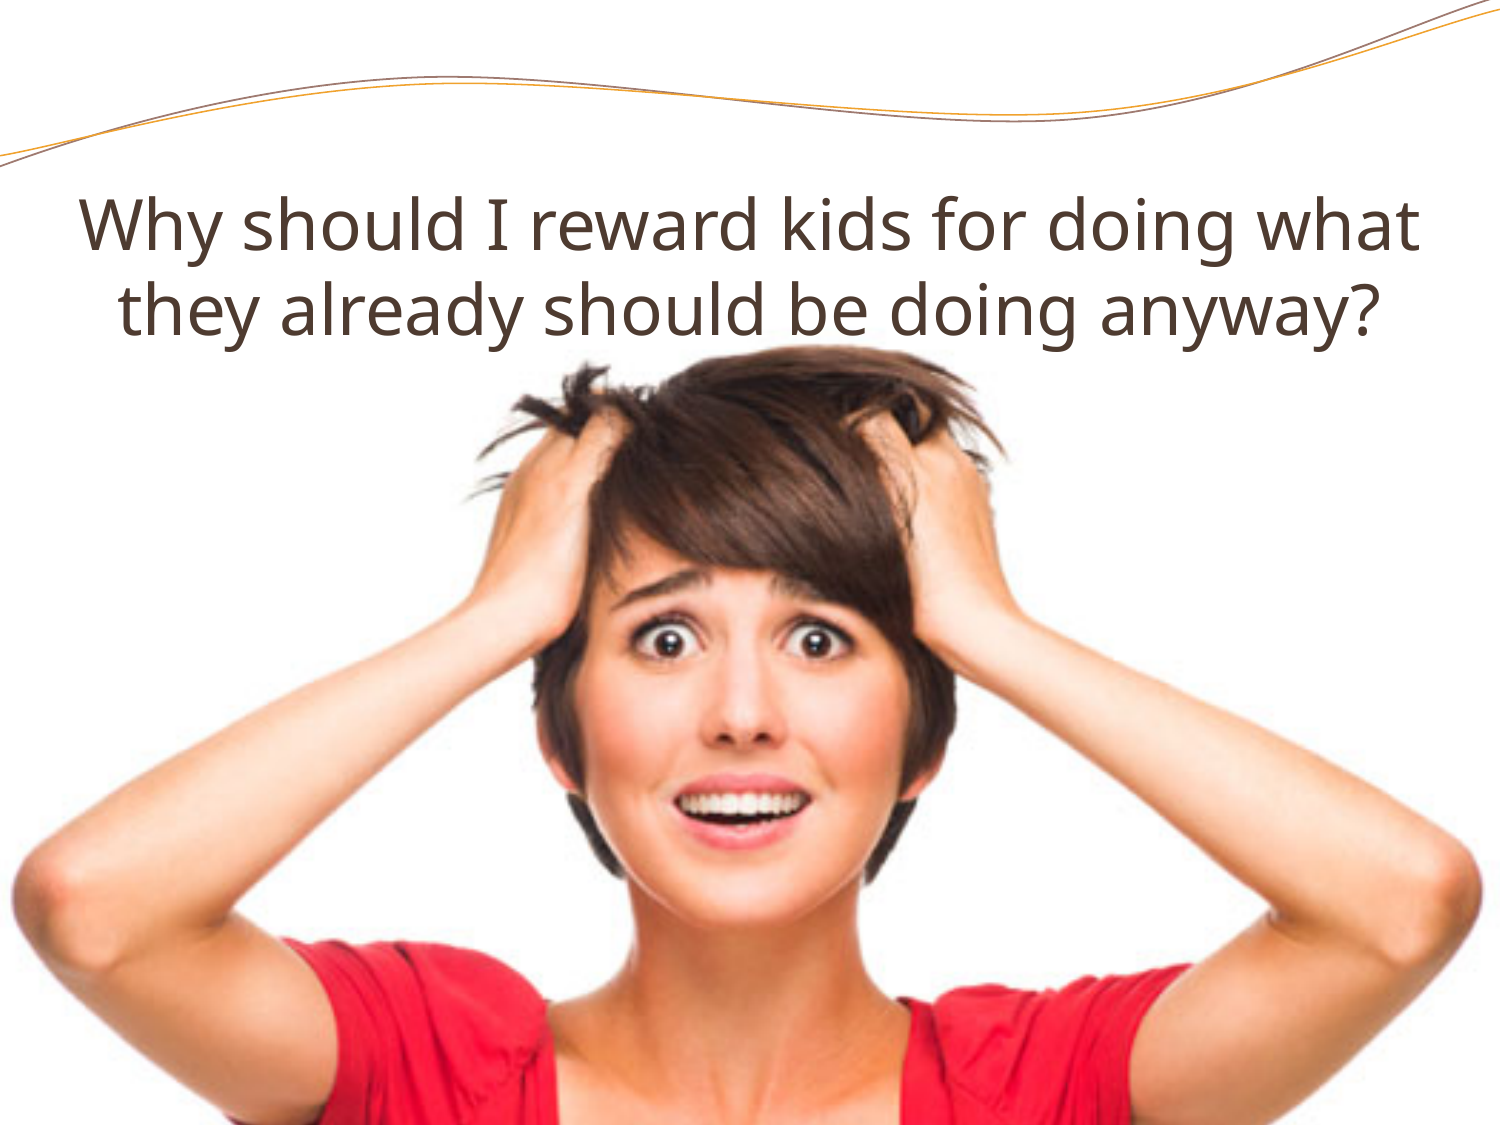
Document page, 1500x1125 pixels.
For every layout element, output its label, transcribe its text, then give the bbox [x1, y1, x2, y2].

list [0, 262, 1500, 1125]
title Why should I reward kids for doing what they already should be doing anyway? [12, 115, 1488, 261]
